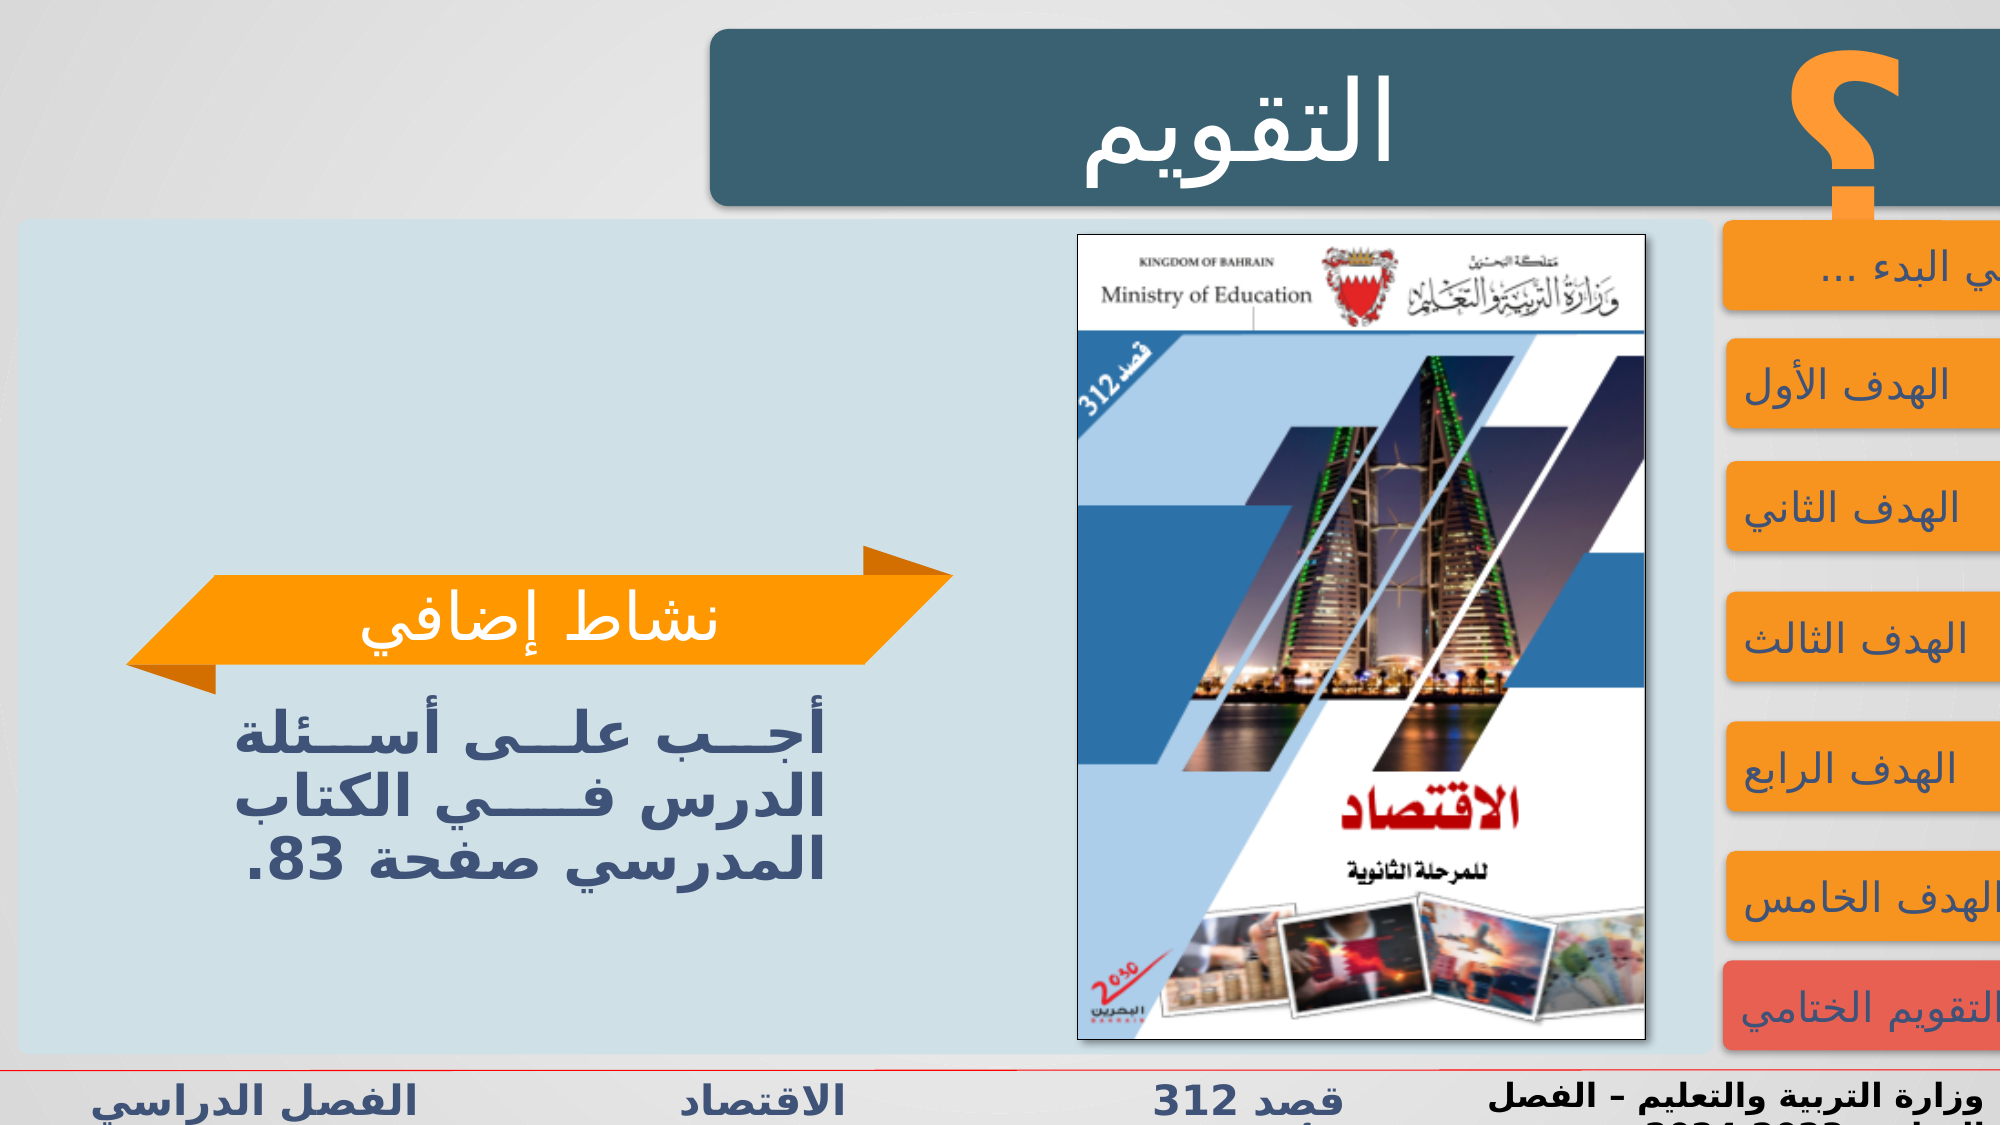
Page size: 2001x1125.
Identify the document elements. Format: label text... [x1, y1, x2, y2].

text_box [1930, 27, 2000, 208]
text_box قصد 312 الاقتصاد الفصل الدراسي الأول الدرس 3-1: الحسابات القومية [0, 1065, 1361, 1069]
text_box [708, 27, 1813, 208]
text_box أجب على أسئلة الدرس في الكتاب المدرسي صفحة 83. [218, 759, 843, 836]
text_box التقويم [1064, 41, 1415, 192]
text_box الهدف الخامس [1725, 849, 2000, 943]
text_box وزارة التربية والتعليم – الفصل الدراسي2023-2024 [1401, 1071, 2000, 1125]
text_box ؟ [1813, 0, 1930, 219]
text_box الهدف الرابع [1725, 720, 2000, 813]
text_box فــــي البدء ... [1721, 219, 2000, 312]
text_box التقويم الختامي [1721, 959, 2000, 1052]
text_box الهدف الثاني [1725, 460, 2000, 553]
text_box الهدف الثالث [1725, 590, 2000, 683]
text_box الهدف الأول [1725, 337, 2000, 430]
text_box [125, 545, 954, 695]
text_box [16, 218, 1715, 1056]
text_box قصد 312 الاقتصاد الفصل الدراسي الأول الدرس 3-1: الحسابات القومية [0, 1071, 1361, 1125]
picture [1077, 233, 1645, 1040]
